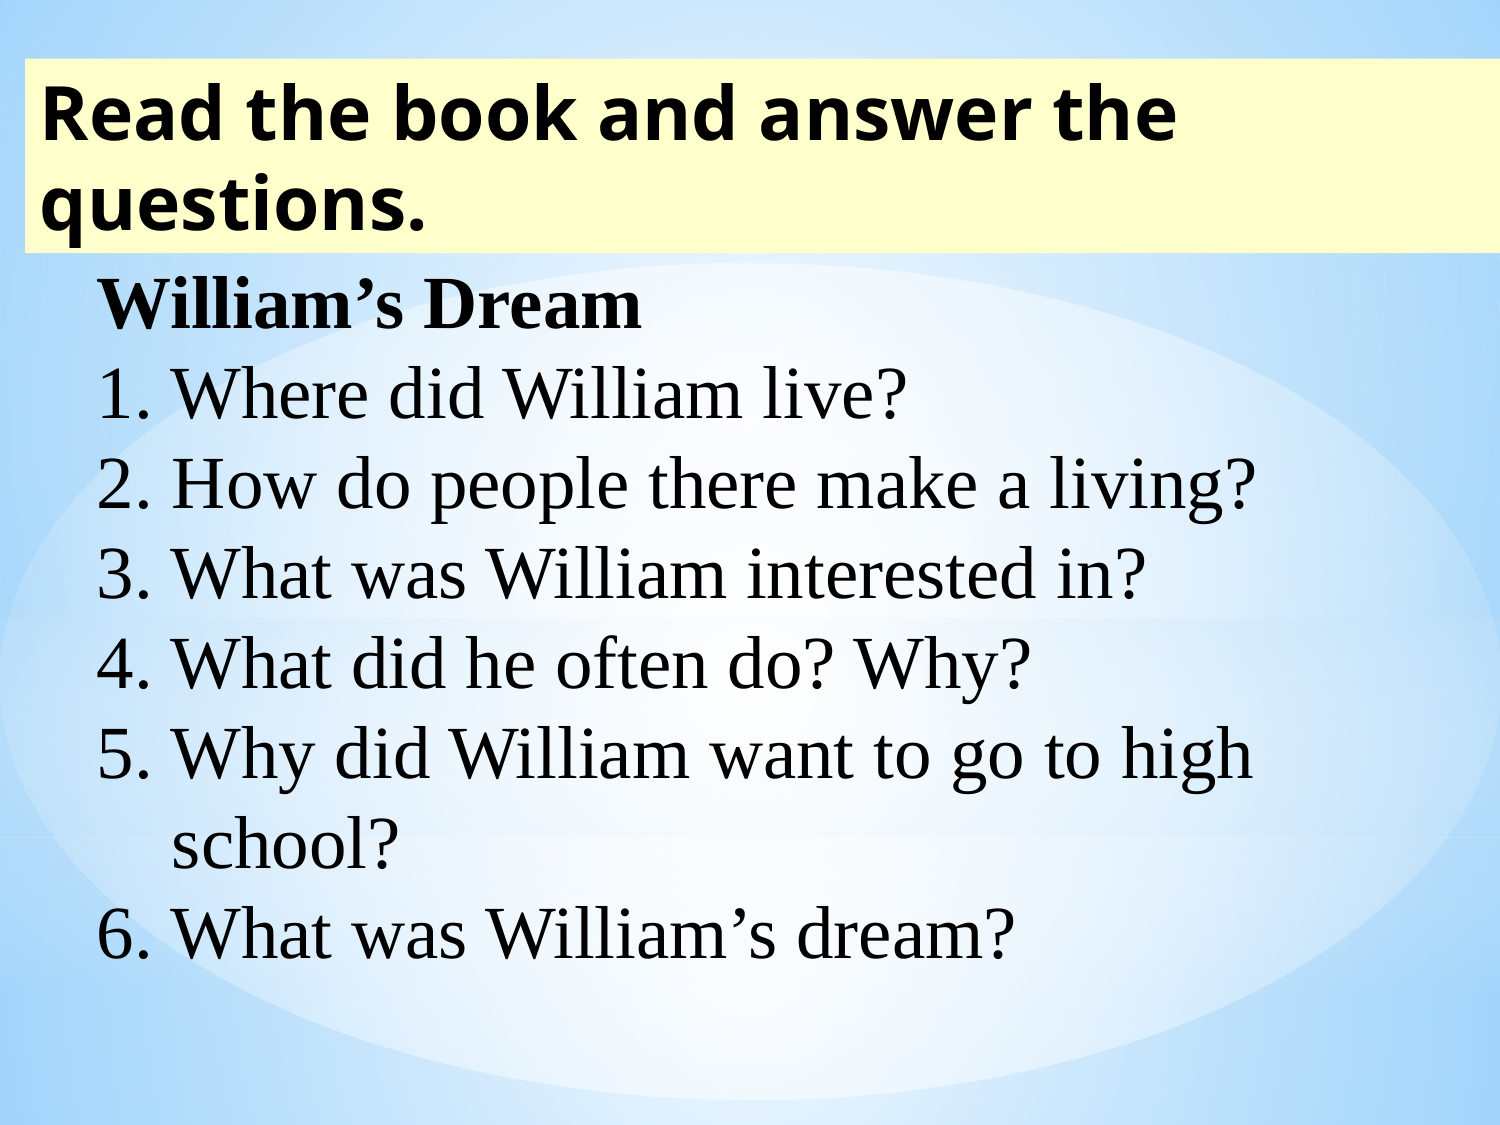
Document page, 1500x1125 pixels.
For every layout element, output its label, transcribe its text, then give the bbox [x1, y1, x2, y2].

text_box Read the book and answer the questions. [25, 58, 1500, 254]
text_box William’s Dream 1. Where did William live? 2. How do people there make a living? 3. What was William interested in? 4. What did he often do? Why? 5. Why did William want to go to high school? 6. What was William’s dream? [82, 254, 1441, 981]
